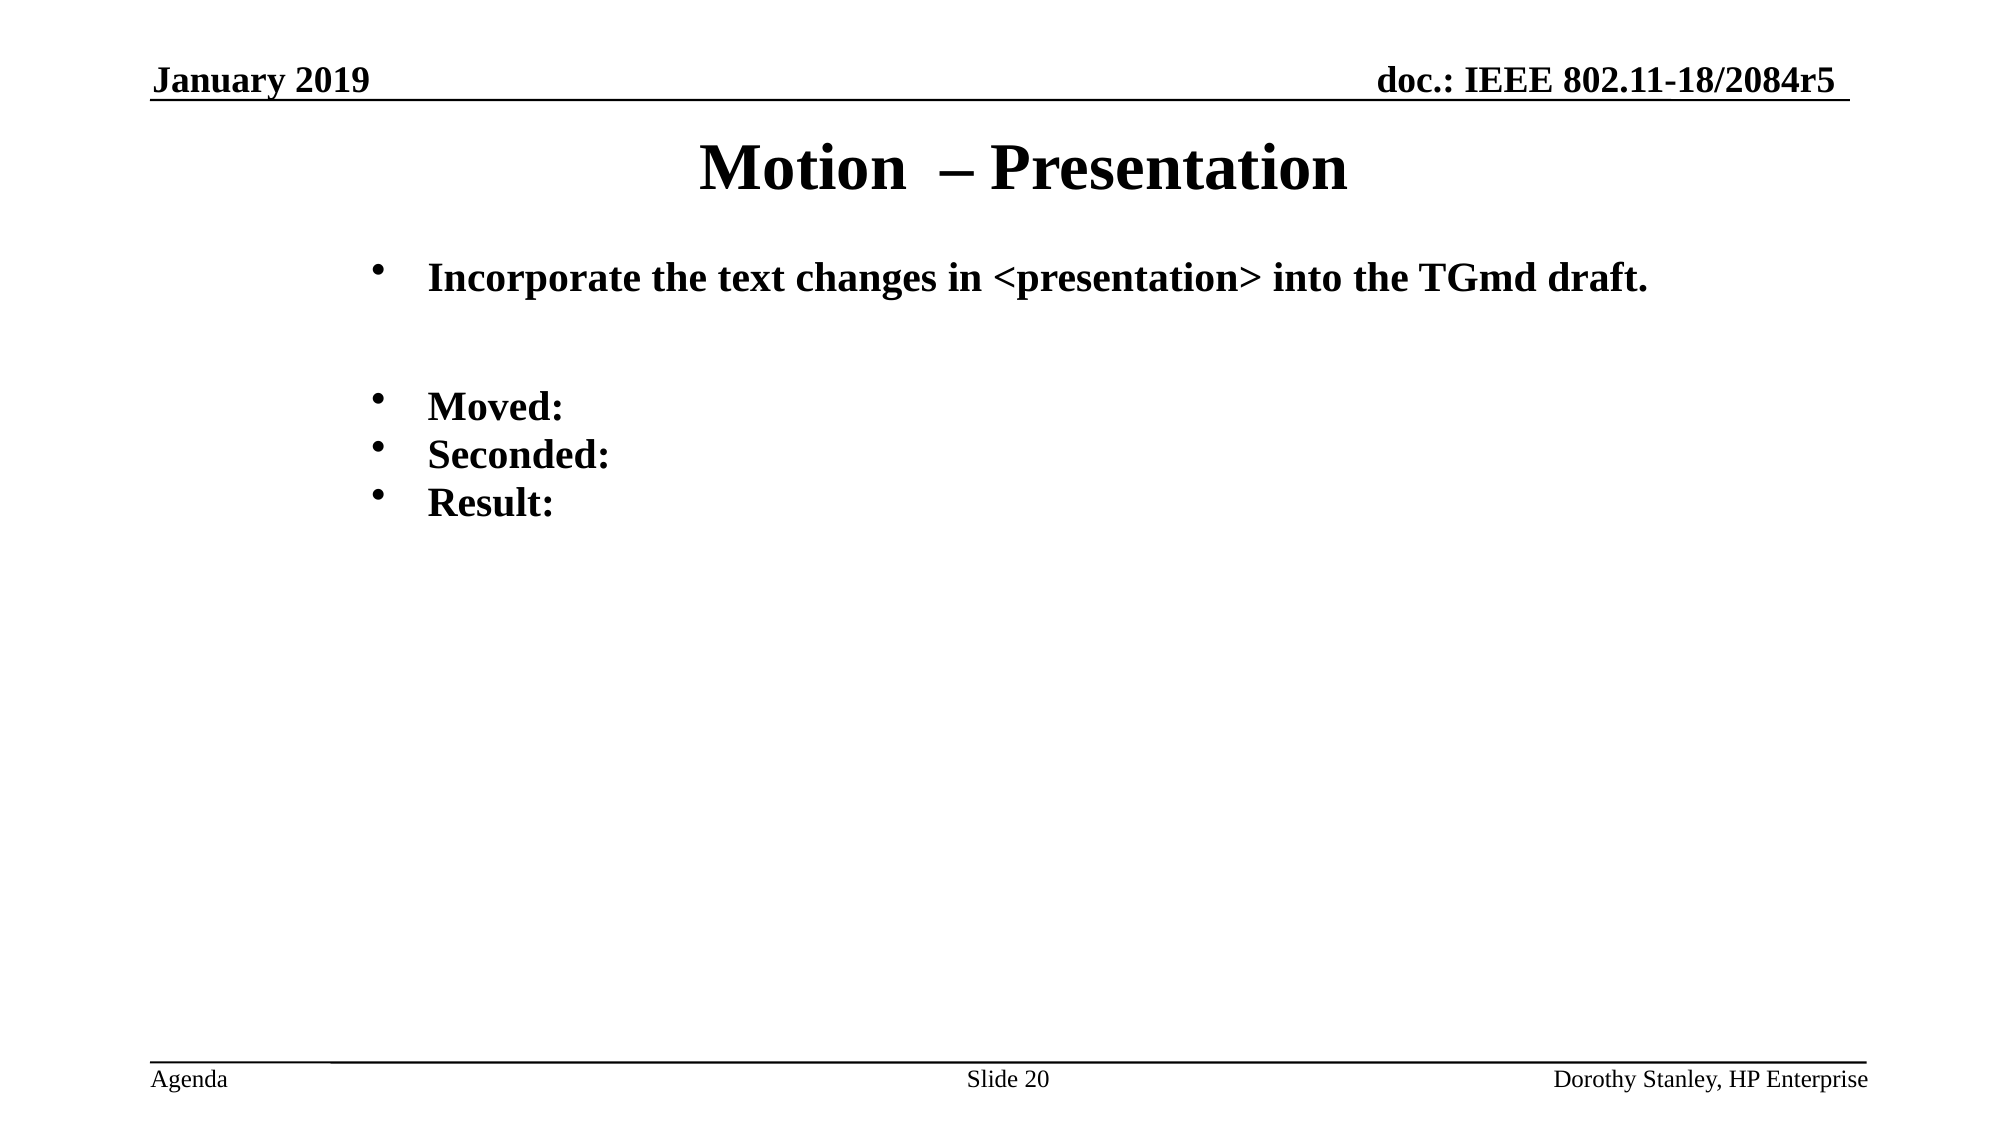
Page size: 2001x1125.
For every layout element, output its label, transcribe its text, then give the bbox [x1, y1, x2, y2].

slide_number Slide 20 [966, 1062, 1051, 1093]
footer Dorothy Stanley, HP Enterprise [1549, 1062, 1869, 1093]
title Motion – Presentation [200, 75, 1850, 250]
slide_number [152, 54, 567, 100]
list Incorporate the text changes in <presentation> into the TGmd draft. Moved: Seconded: Result: [356, 251, 1911, 1002]
